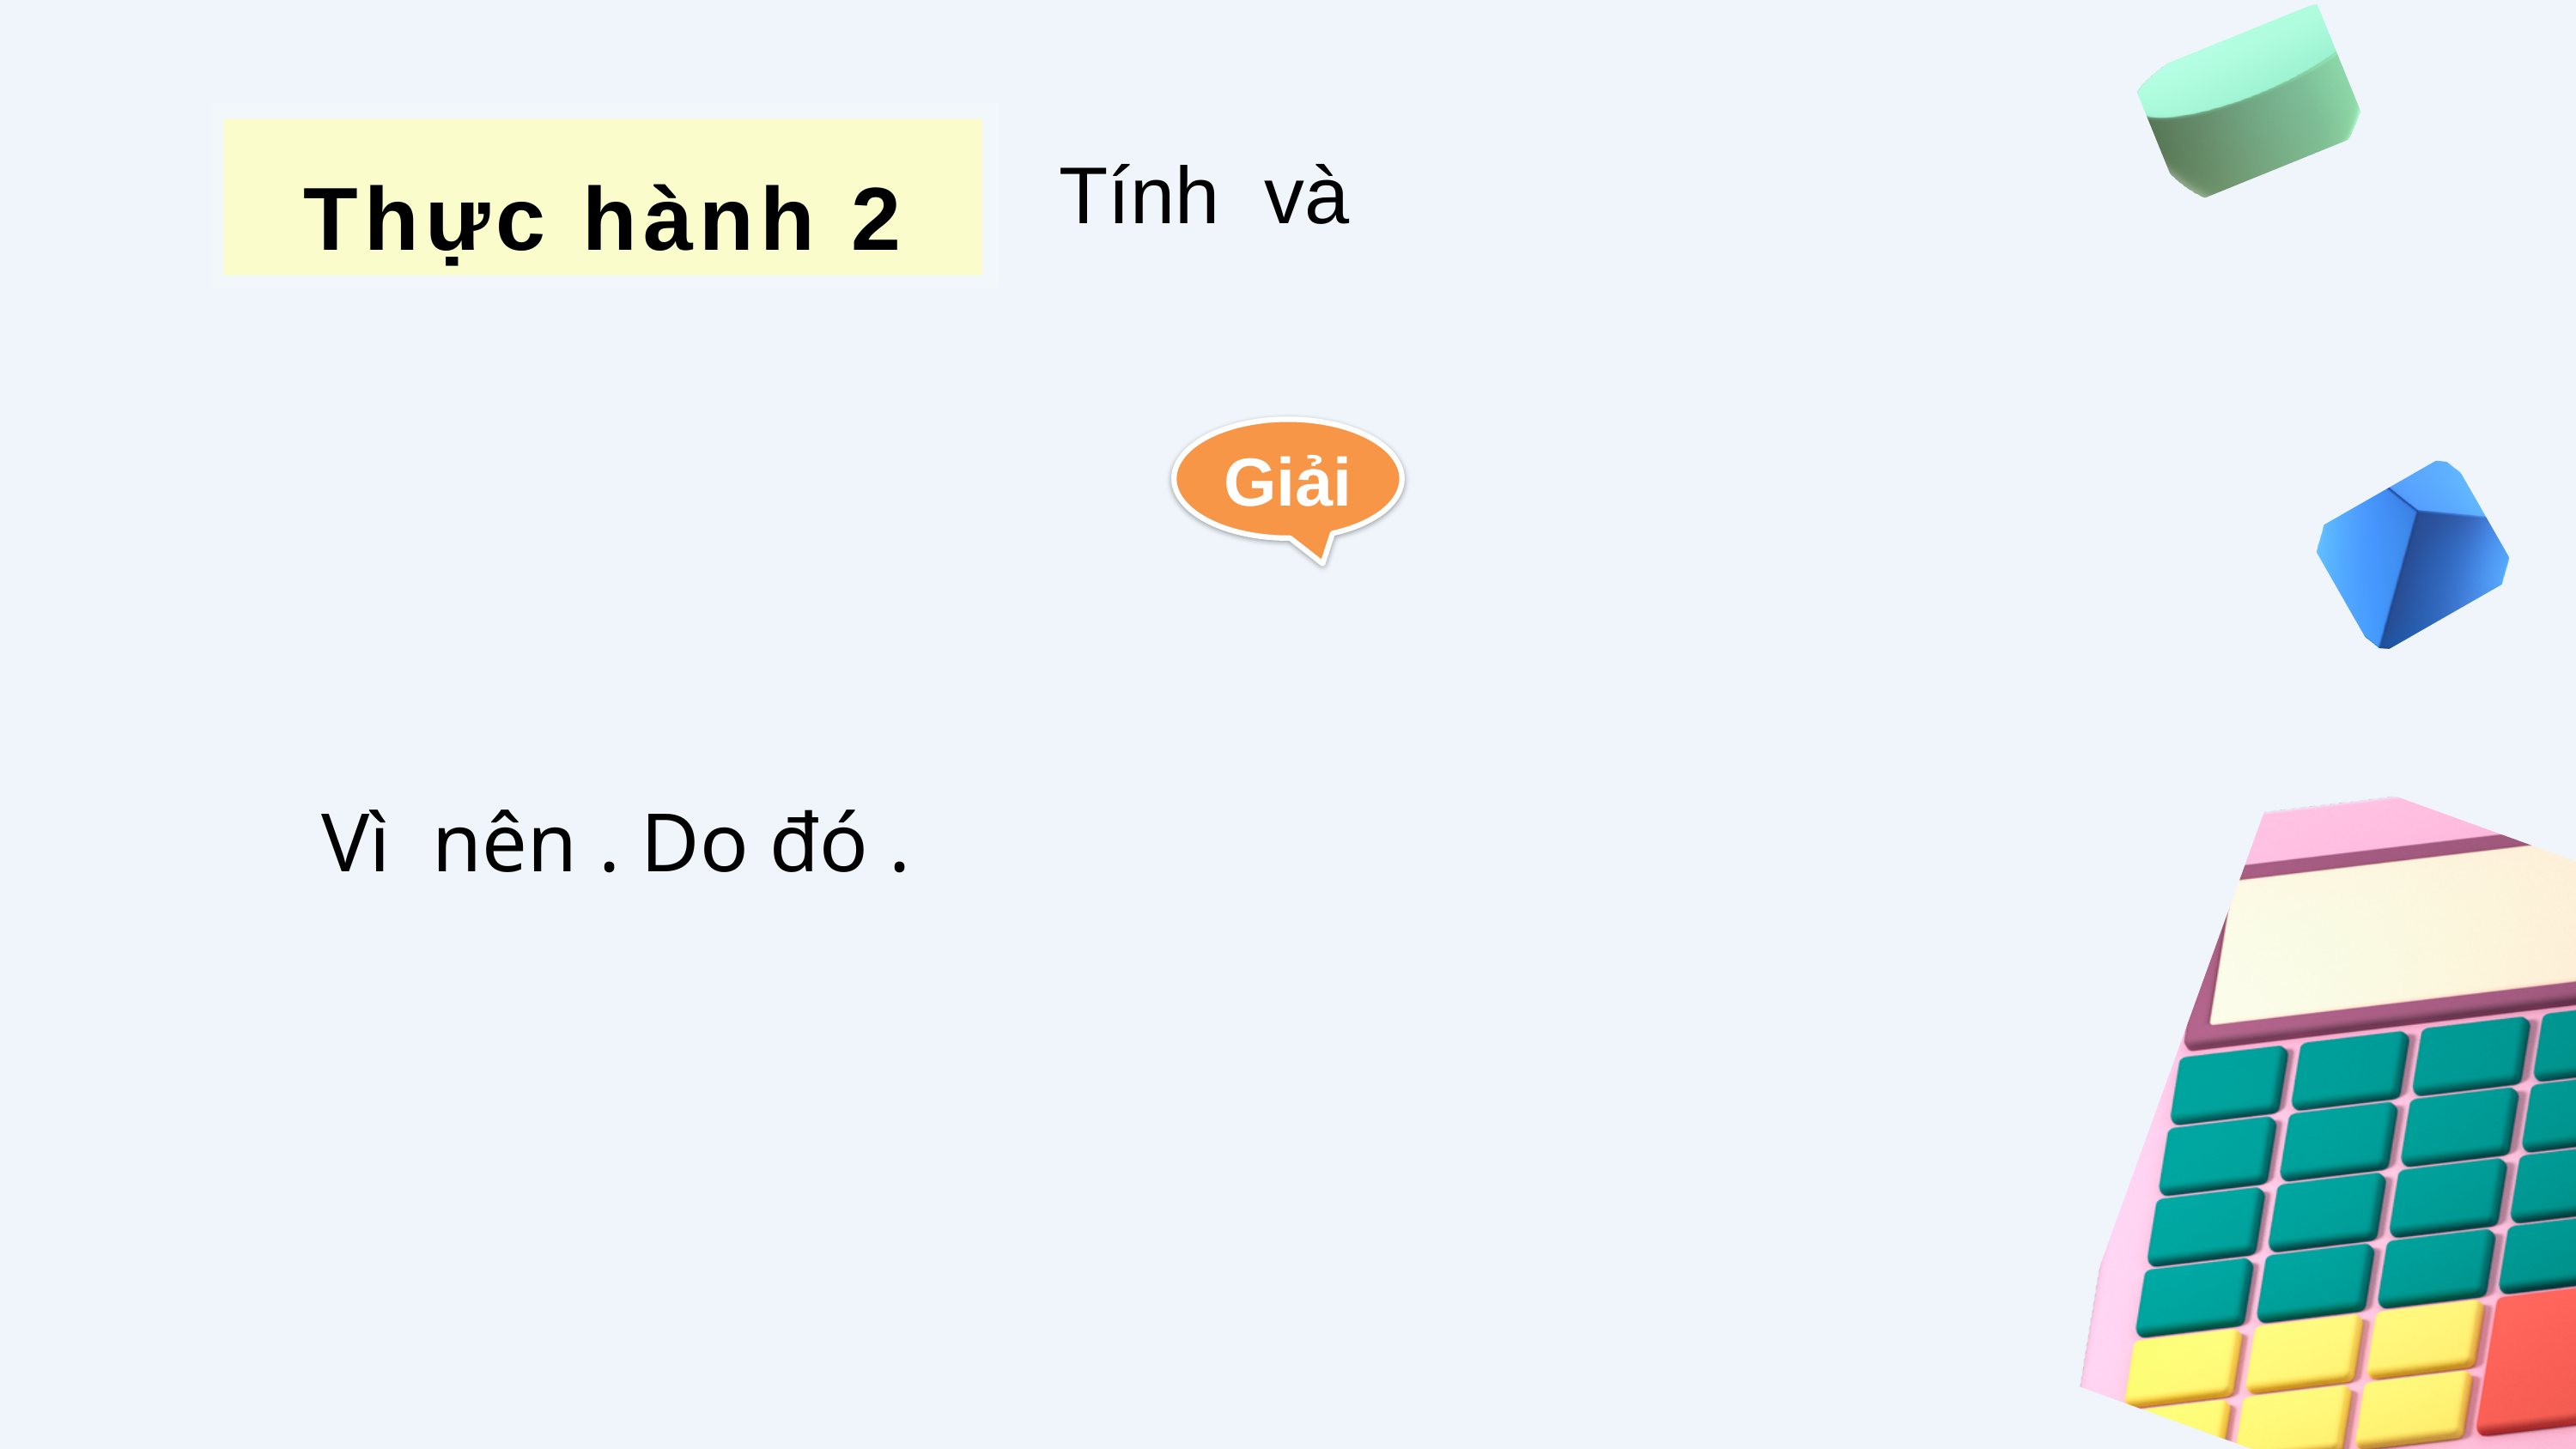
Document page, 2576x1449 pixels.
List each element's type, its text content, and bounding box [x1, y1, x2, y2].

text_box [2058, 755, 2576, 1449]
text_box [2306, 452, 2519, 657]
text_box Giải [1171, 416, 1405, 567]
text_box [194, 100, 1012, 288]
text_box [2131, 3, 2369, 207]
